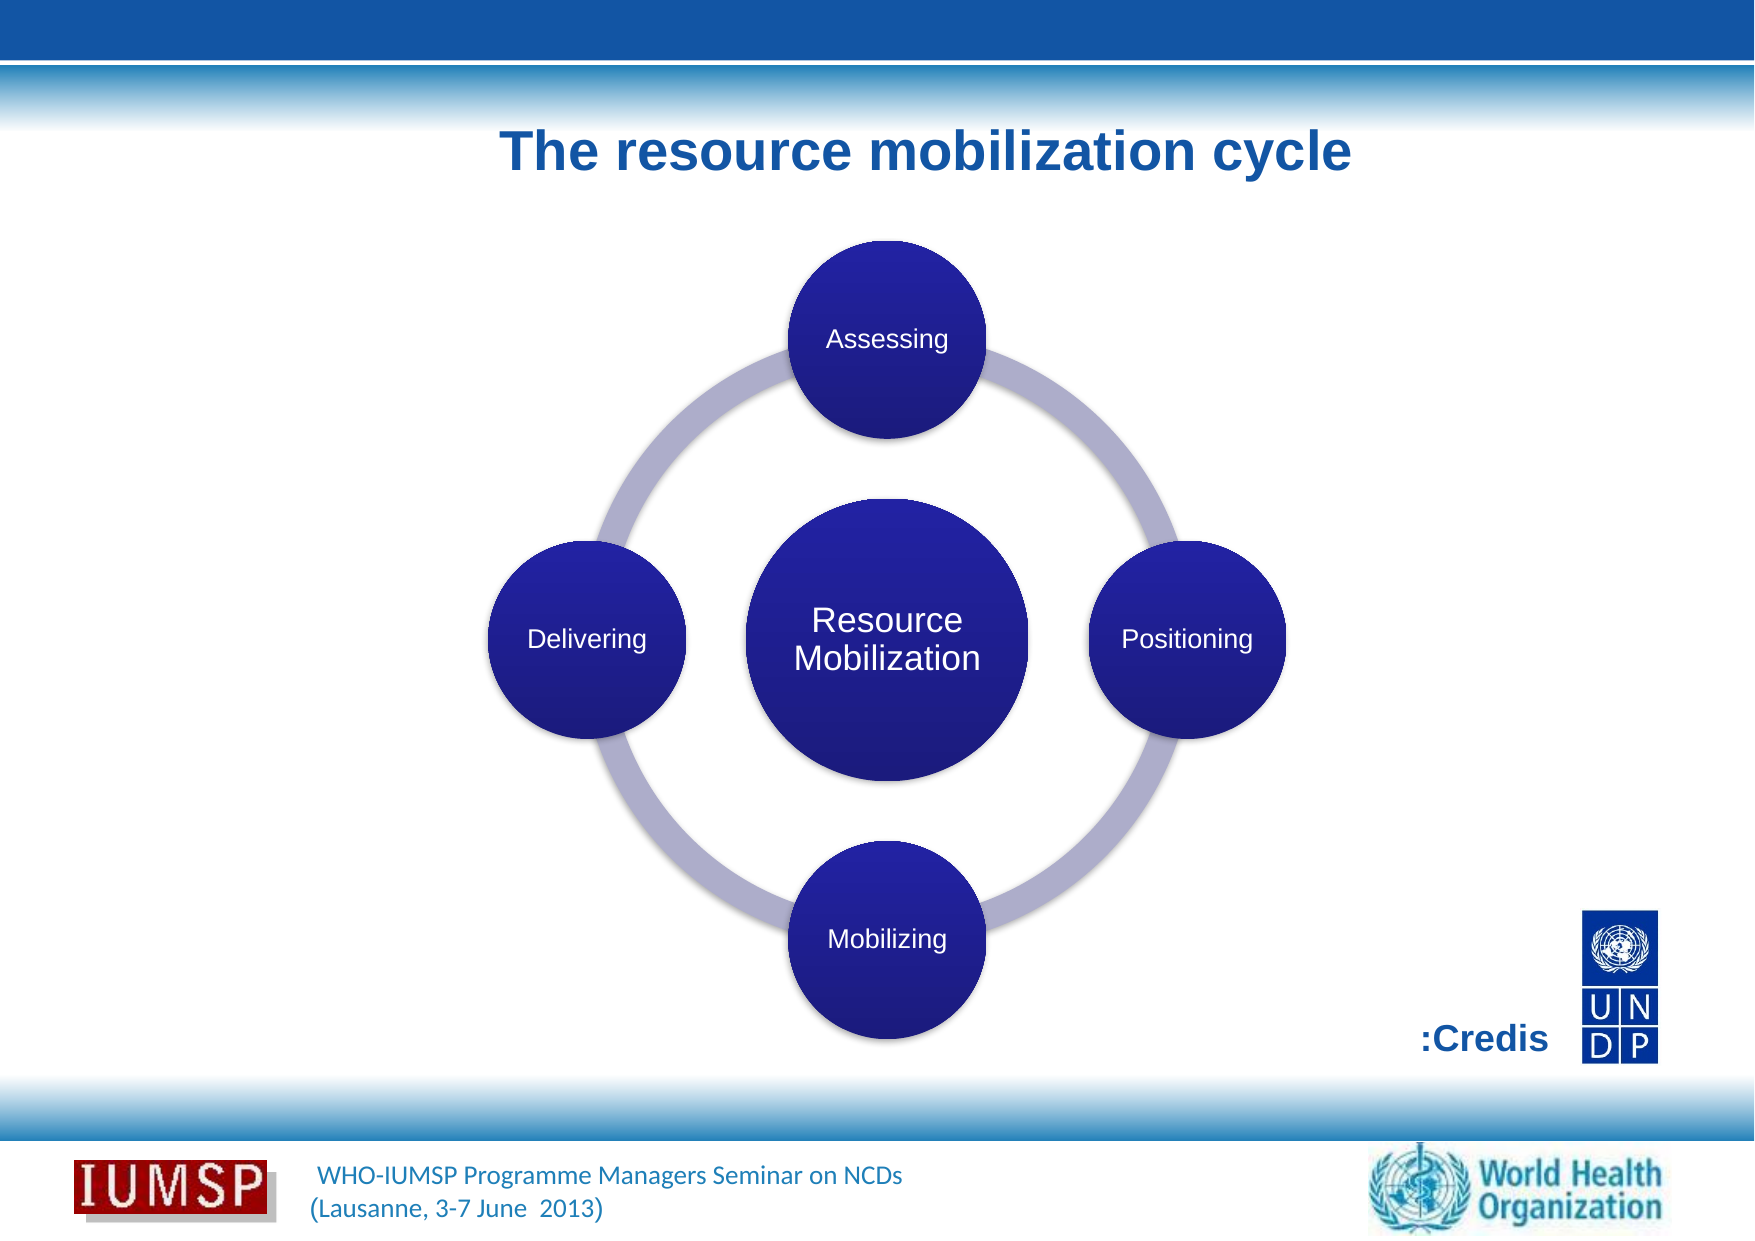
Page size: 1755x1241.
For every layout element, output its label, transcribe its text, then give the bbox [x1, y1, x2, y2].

picture [1368, 1142, 1672, 1236]
text_box Credis: [1405, 1006, 1564, 1066]
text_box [269, 240, 1505, 1040]
picture [1580, 908, 1662, 1066]
picture [74, 1160, 267, 1214]
text_box The resource mobilization cycle [482, 105, 1371, 191]
